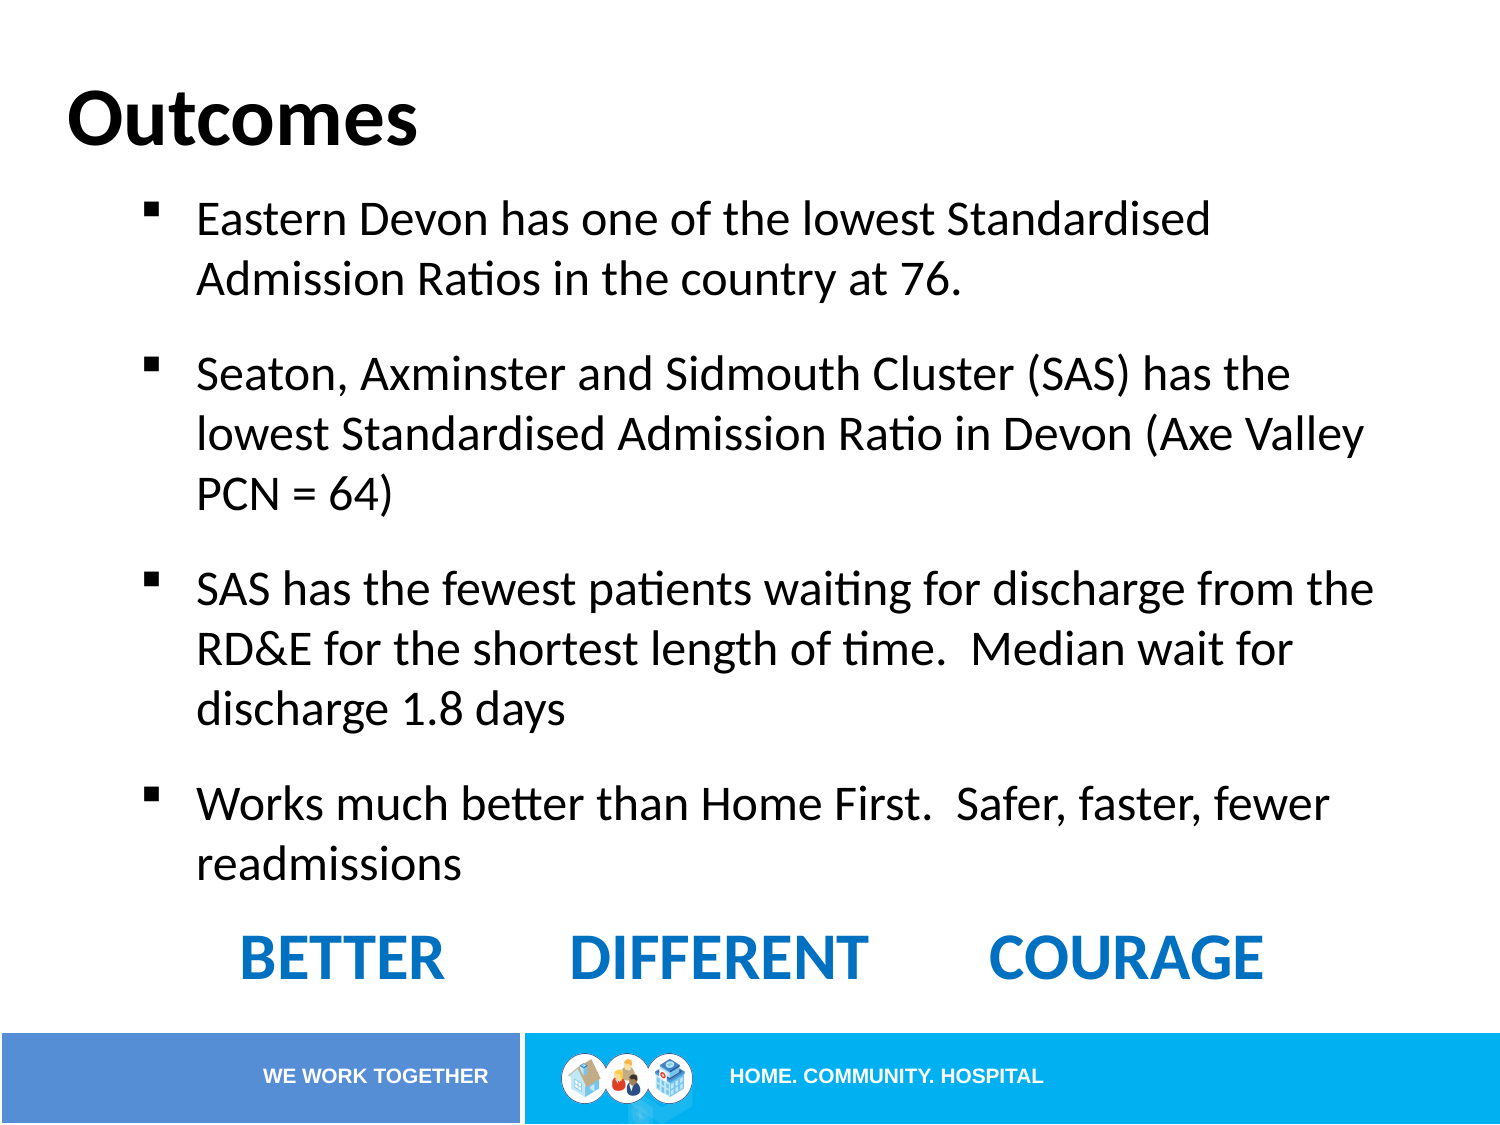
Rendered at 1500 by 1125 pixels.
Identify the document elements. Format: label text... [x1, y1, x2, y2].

text_box Eastern Devon has one of the lowest Standardised Admission Ratios in the country at 76. Seaton, Axminster and Sidmouth Cluster (SAS) has the lowest Standardised Admission Ratio in Devon (Axe Valley PCN = 64) SAS has the fewest patients waiting for discharge from the RD&E for the shortest length of time. Median wait for discharge 1.8 days Works much better than Home First. Safer, faster, fewer readmissions [125, 178, 1447, 905]
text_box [0, 1030, 1500, 1125]
text_box BETTER DIFFERENT COURAGE [2, 905, 1500, 1000]
text_box Outcomes [53, 54, 1093, 170]
